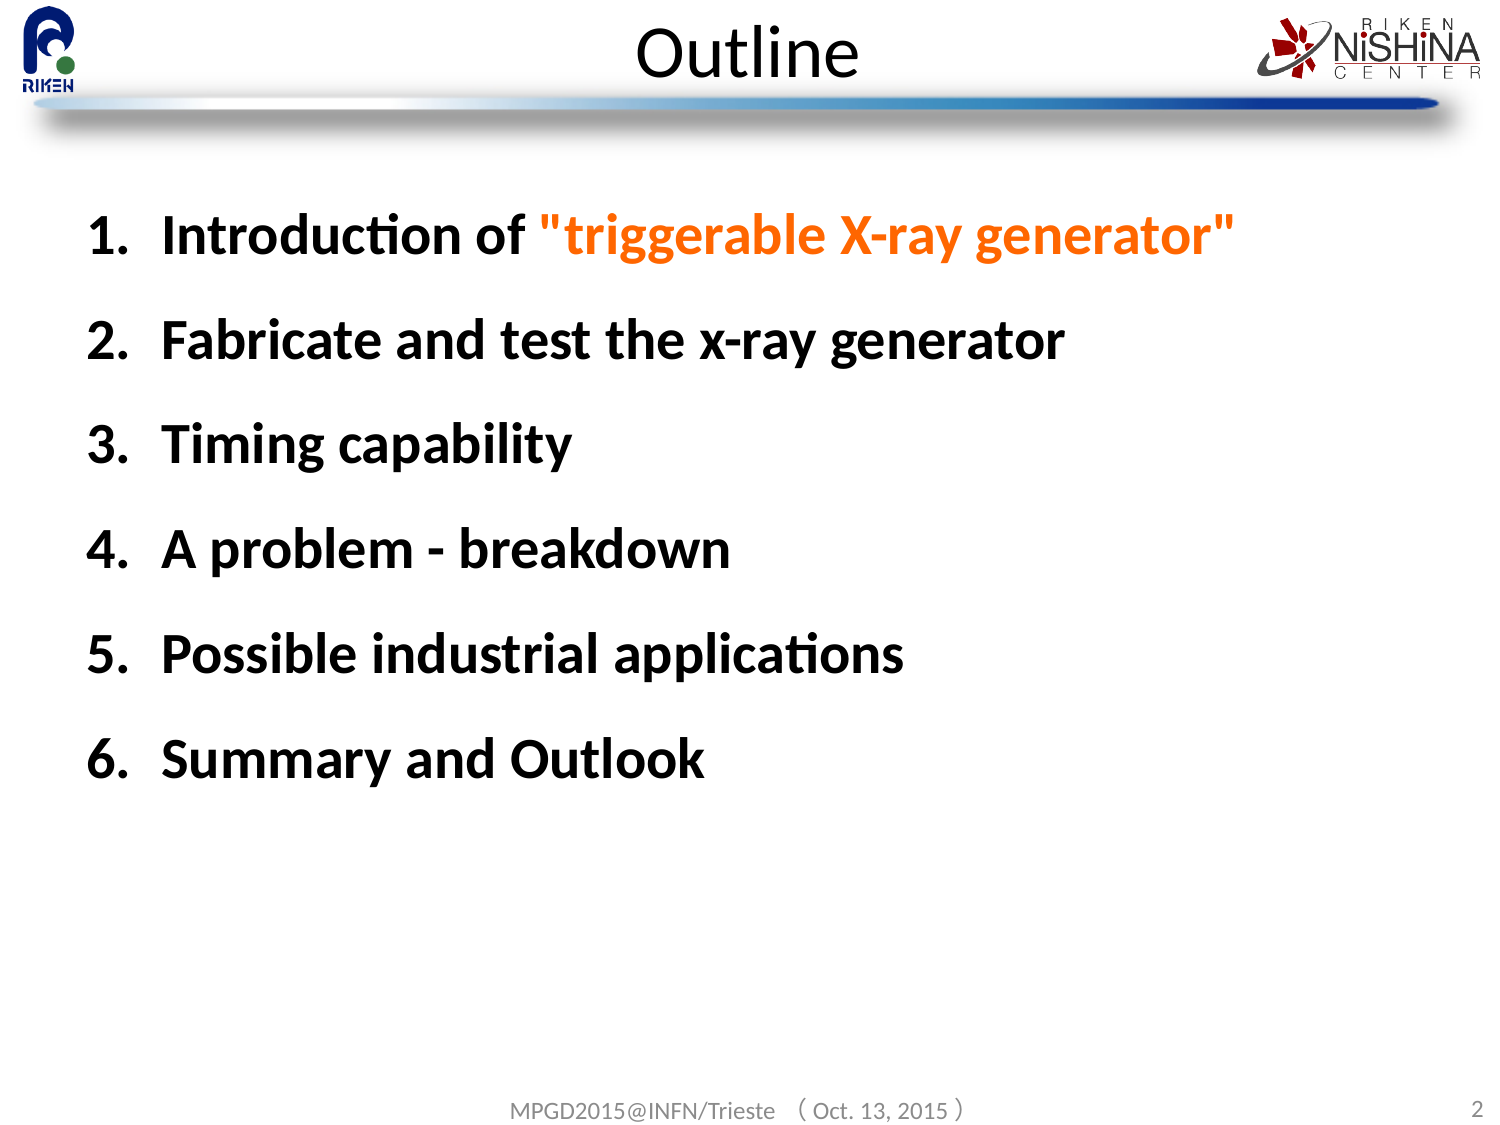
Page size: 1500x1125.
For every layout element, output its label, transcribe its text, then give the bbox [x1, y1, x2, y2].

slide_number 2 [1148, 1077, 1499, 1125]
picture [8, 5, 1492, 163]
text_box Introduction of "triggerable X-ray generator" Fabricate and test the x-ray generator Timing capability A problem - breakdown Possible industrial applications Summary and Outlook [71, 171, 1424, 798]
text_box Outline [73, 0, 1424, 68]
footer MPGD2015@INFN/Trieste（Oct. 13, 2015） [431, 1093, 1059, 1125]
